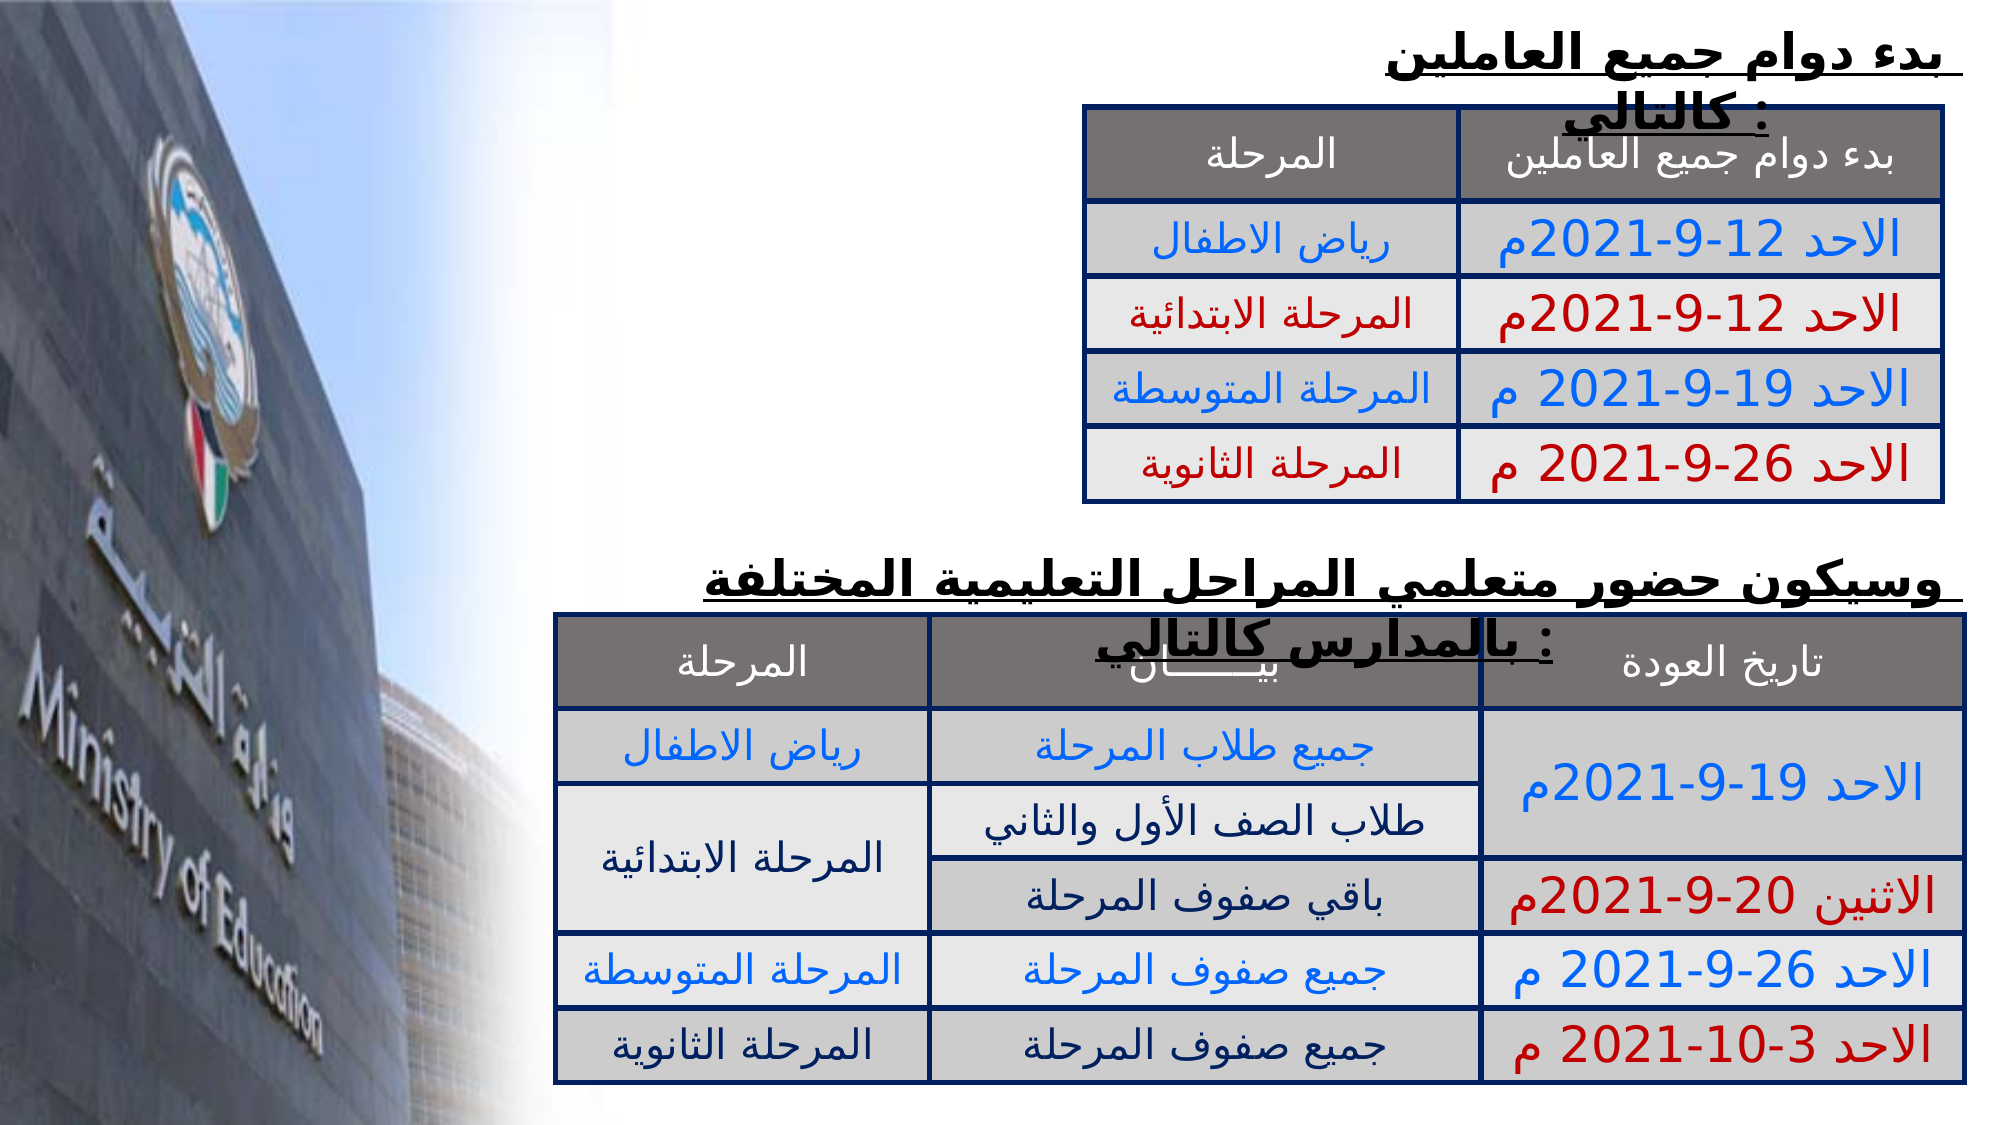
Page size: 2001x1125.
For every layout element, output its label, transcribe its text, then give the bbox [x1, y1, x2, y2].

table_cell المرحلة الثانوية [558, 1011, 927, 1080]
table_cell المرحلة المتوسطة [558, 936, 927, 1005]
text_box بدء دوام جميع العاملين كالتالي : [1314, 12, 2000, 148]
table_cell الاثنين 20-9-2021م [1484, 861, 1962, 930]
table_cell رياض الاطفال [558, 711, 927, 781]
table_cell طلاب الصف الأول والثاني [932, 786, 1478, 855]
table_cell المرحلة الابتدائية [1087, 279, 1456, 348]
table_header بيـــــــان [932, 674, 1478, 706]
picture [0, 0, 2000, 1125]
table_cell المرحلة الابتدائية [558, 786, 927, 930]
table_cell الاحد 12-9-2021م [1461, 204, 1940, 273]
table_cell المرحلة الثانوية [1087, 429, 1456, 499]
table_cell الاحد 26-9-2021 م [1461, 429, 1940, 499]
table_cell الاحد 3-10-2021 م [1484, 1011, 1962, 1080]
table_cell المرحلة المتوسطة [1087, 354, 1456, 423]
table_header بدء دوام جميع العاملين [1461, 148, 1940, 198]
table_cell الاحد 19-9-2021 م [1461, 354, 1940, 423]
table_header المرحلة [1087, 110, 1456, 198]
table_header المرحلة [558, 617, 927, 706]
table_cell الاحد 19-9-2021م [1484, 711, 1962, 855]
table_cell الاحد 12-9-2021م [1461, 279, 1940, 348]
table_header تاريخ العودة [1484, 674, 1962, 706]
table_cell رياض الاطفال [1087, 204, 1456, 273]
table_cell الاحد 26-9-2021 م [1484, 936, 1962, 1005]
text_box وسيكون حضور متعلمي المراحل التعليمية المختلفة بالمدارس كالتالي : [648, 538, 2000, 674]
table_cell جميع صفوف المرحلة [932, 1011, 1478, 1080]
table_cell جميع صفوف المرحلة [932, 936, 1478, 1005]
table_cell باقي صفوف المرحلة [932, 861, 1478, 930]
table_cell جميع طلاب المرحلة [932, 711, 1478, 781]
